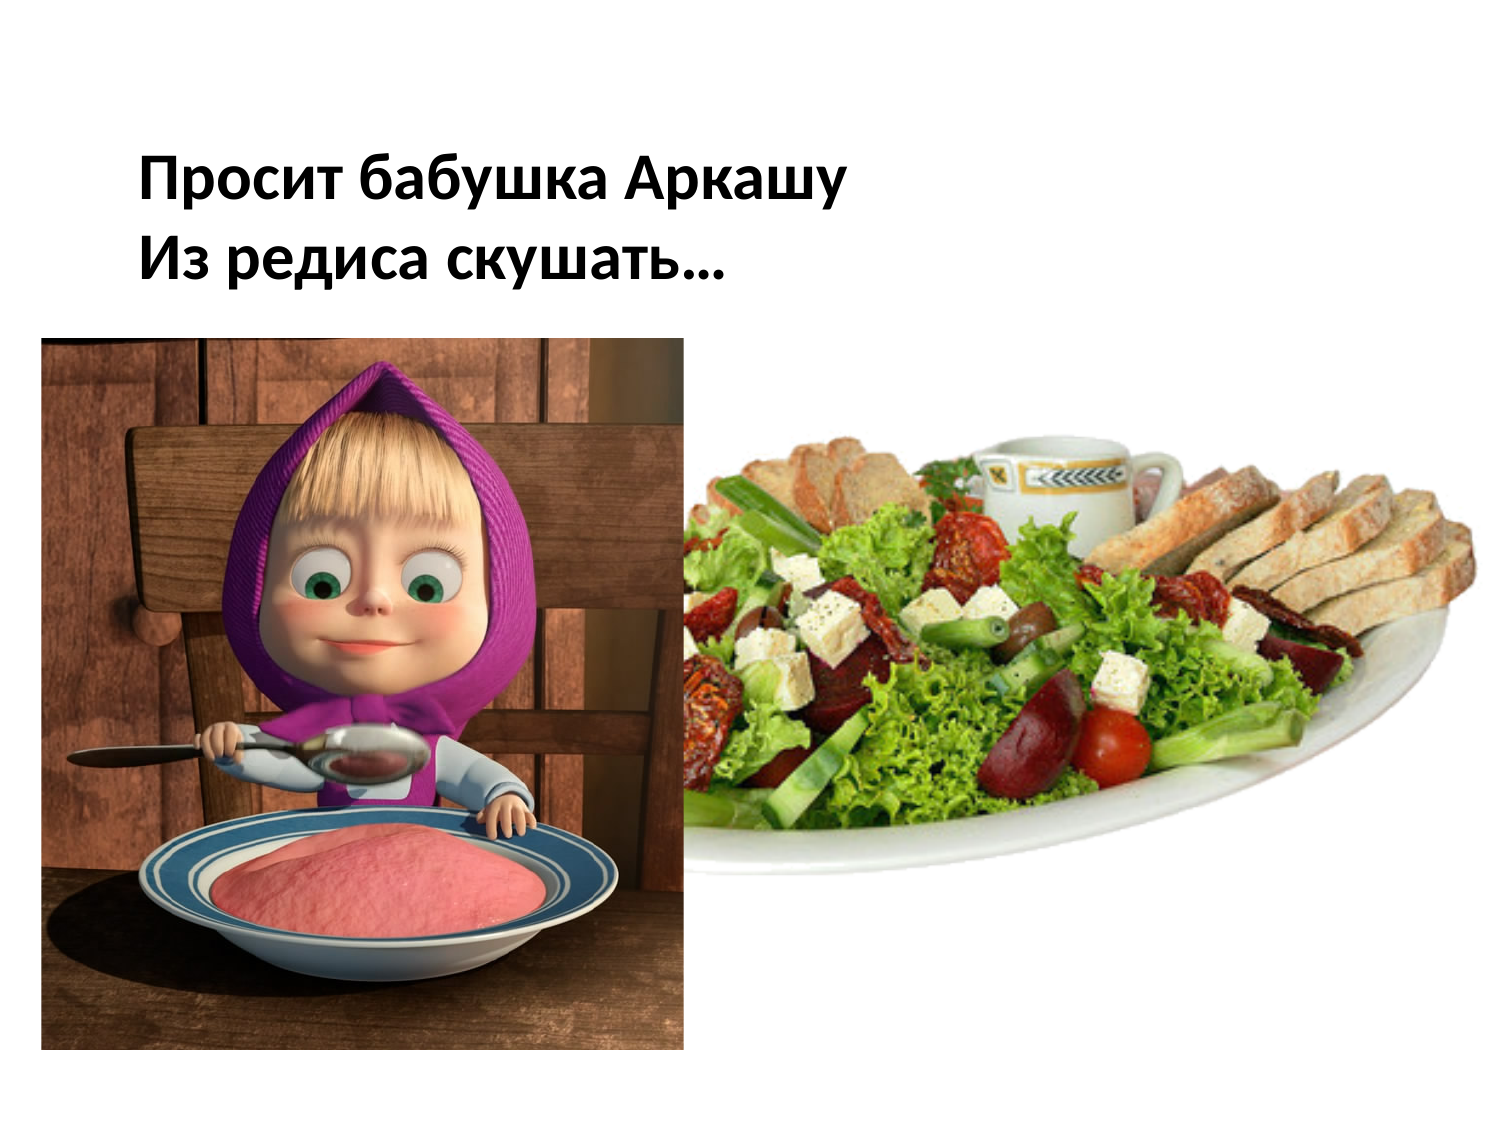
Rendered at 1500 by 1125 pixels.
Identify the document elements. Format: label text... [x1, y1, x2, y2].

text_box Просит бабушка Аркашу Из редиса скушать… [123, 125, 874, 301]
picture [41, 255, 1500, 1050]
